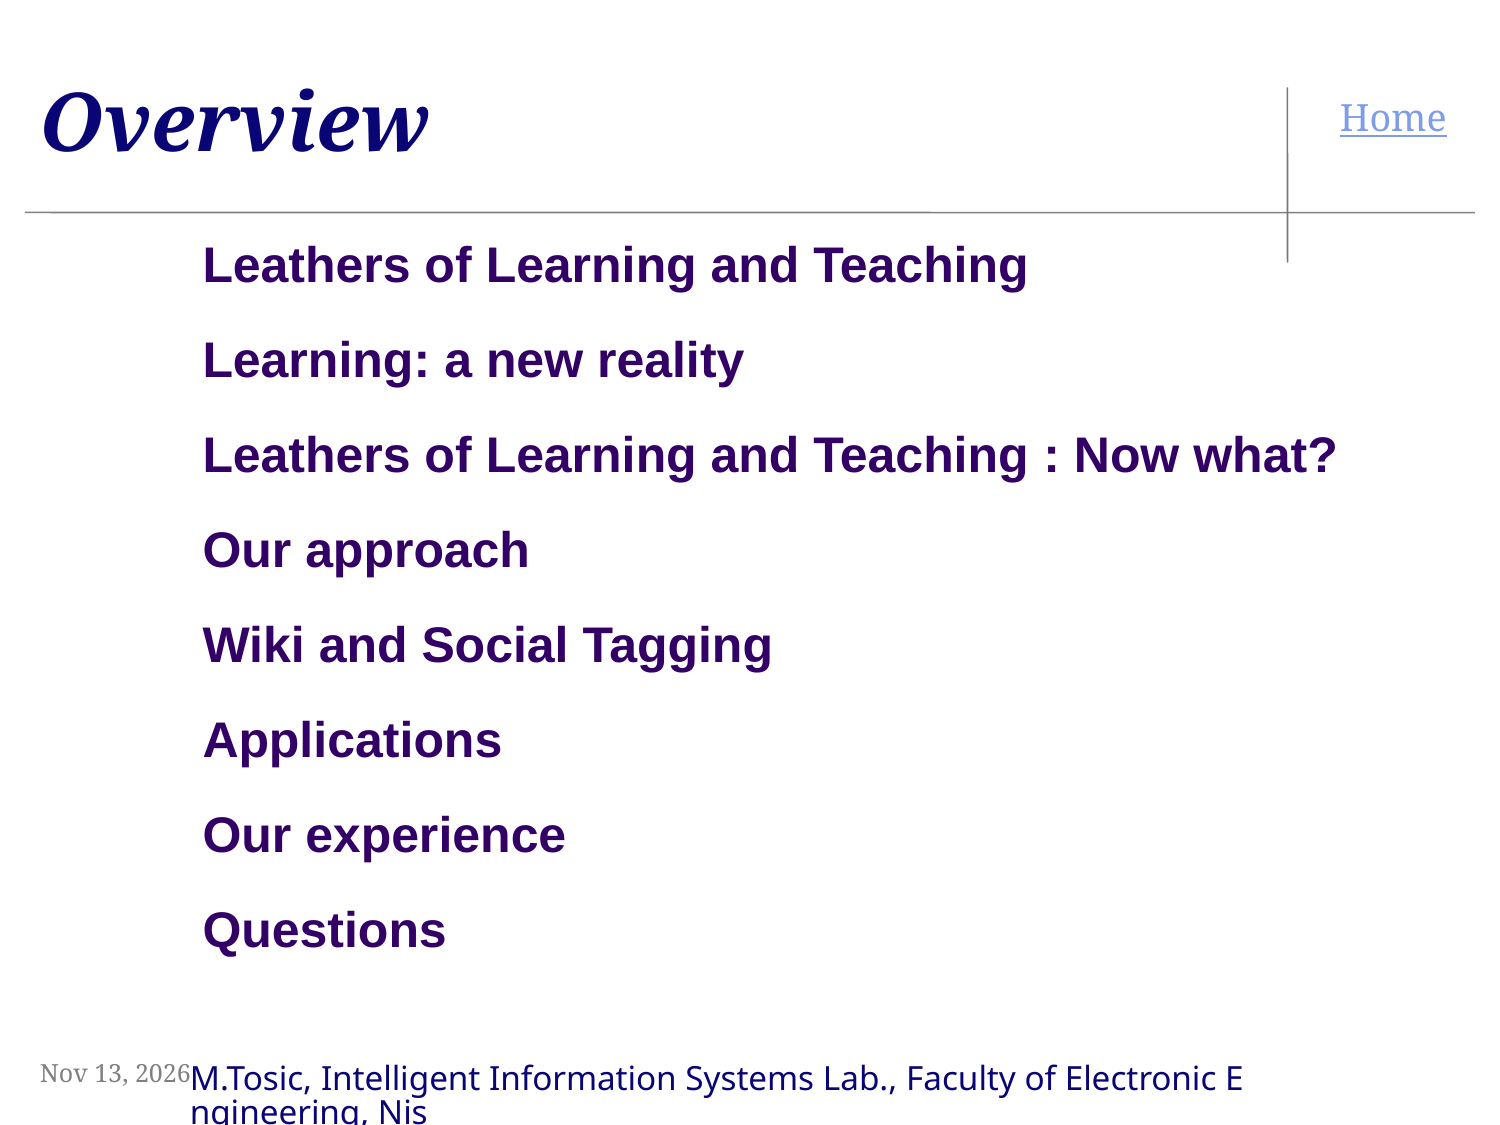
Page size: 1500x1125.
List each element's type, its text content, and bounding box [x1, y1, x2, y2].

slide_number 3-Sep-09 [24, 1049, 174, 1101]
footer M.Tosic, Intelligent Information Systems Lab., Faculty of Electronic Engineering, Nis [174, 1049, 1263, 1101]
list Leathers of Learning and Teaching Learning: a new reality Leathers of Learning and Teaching : Now what? Our approach Wiki and Social Tagging Applications Our experience Questions [187, 224, 1463, 1038]
title Overview [24, 37, 1276, 201]
